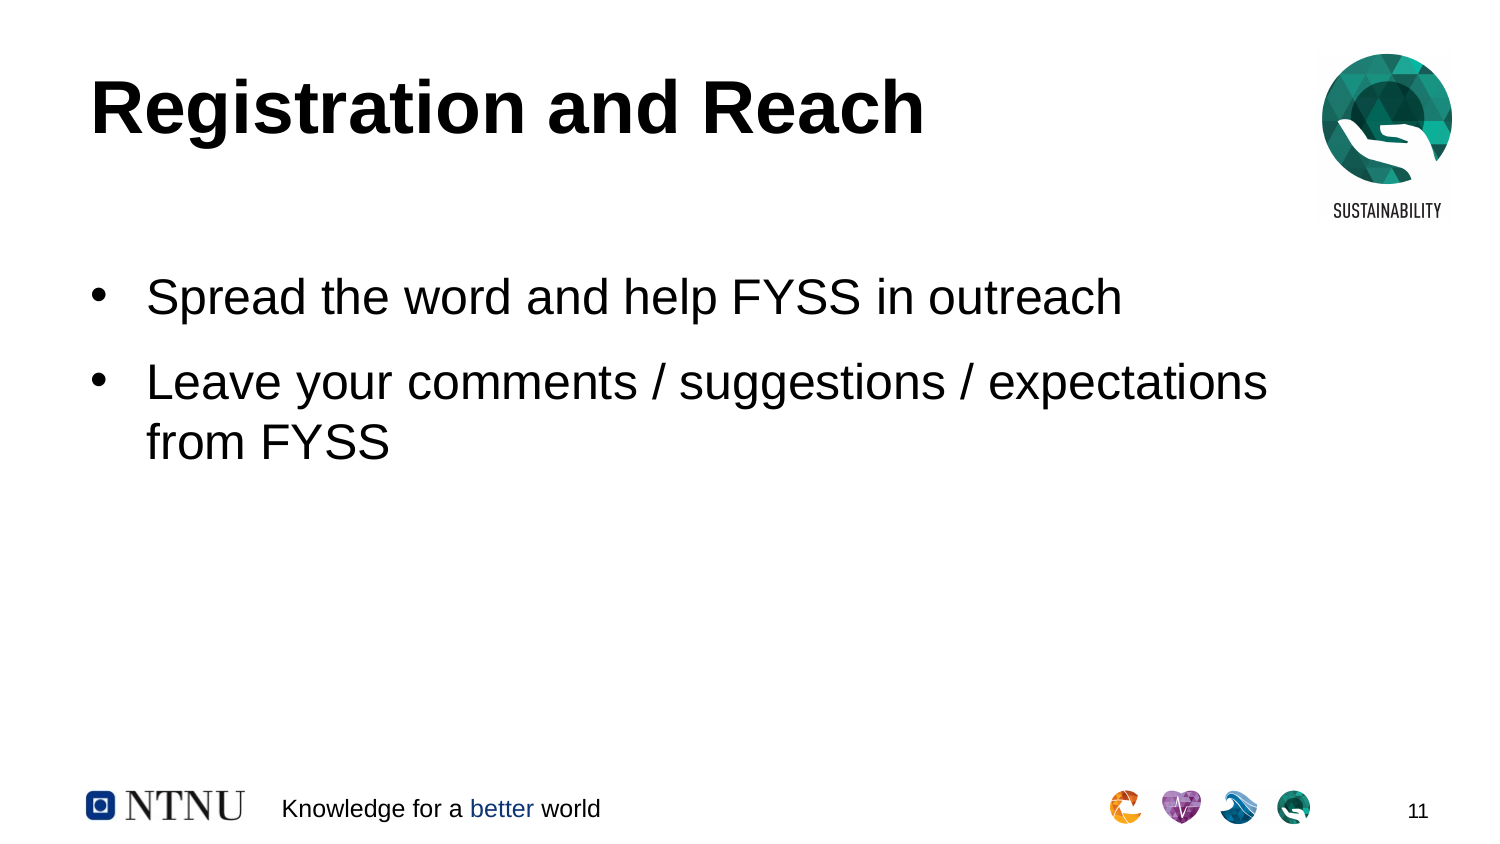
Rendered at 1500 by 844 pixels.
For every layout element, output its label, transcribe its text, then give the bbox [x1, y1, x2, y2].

picture [85, 790, 246, 821]
picture [1110, 789, 1310, 825]
picture [1316, 50, 1452, 222]
list Spread the word and help FYSS in outreach Leave your comments / suggestions / expectations from FYSS [75, 196, 1384, 754]
title Registration and Reach [75, 33, 1425, 175]
